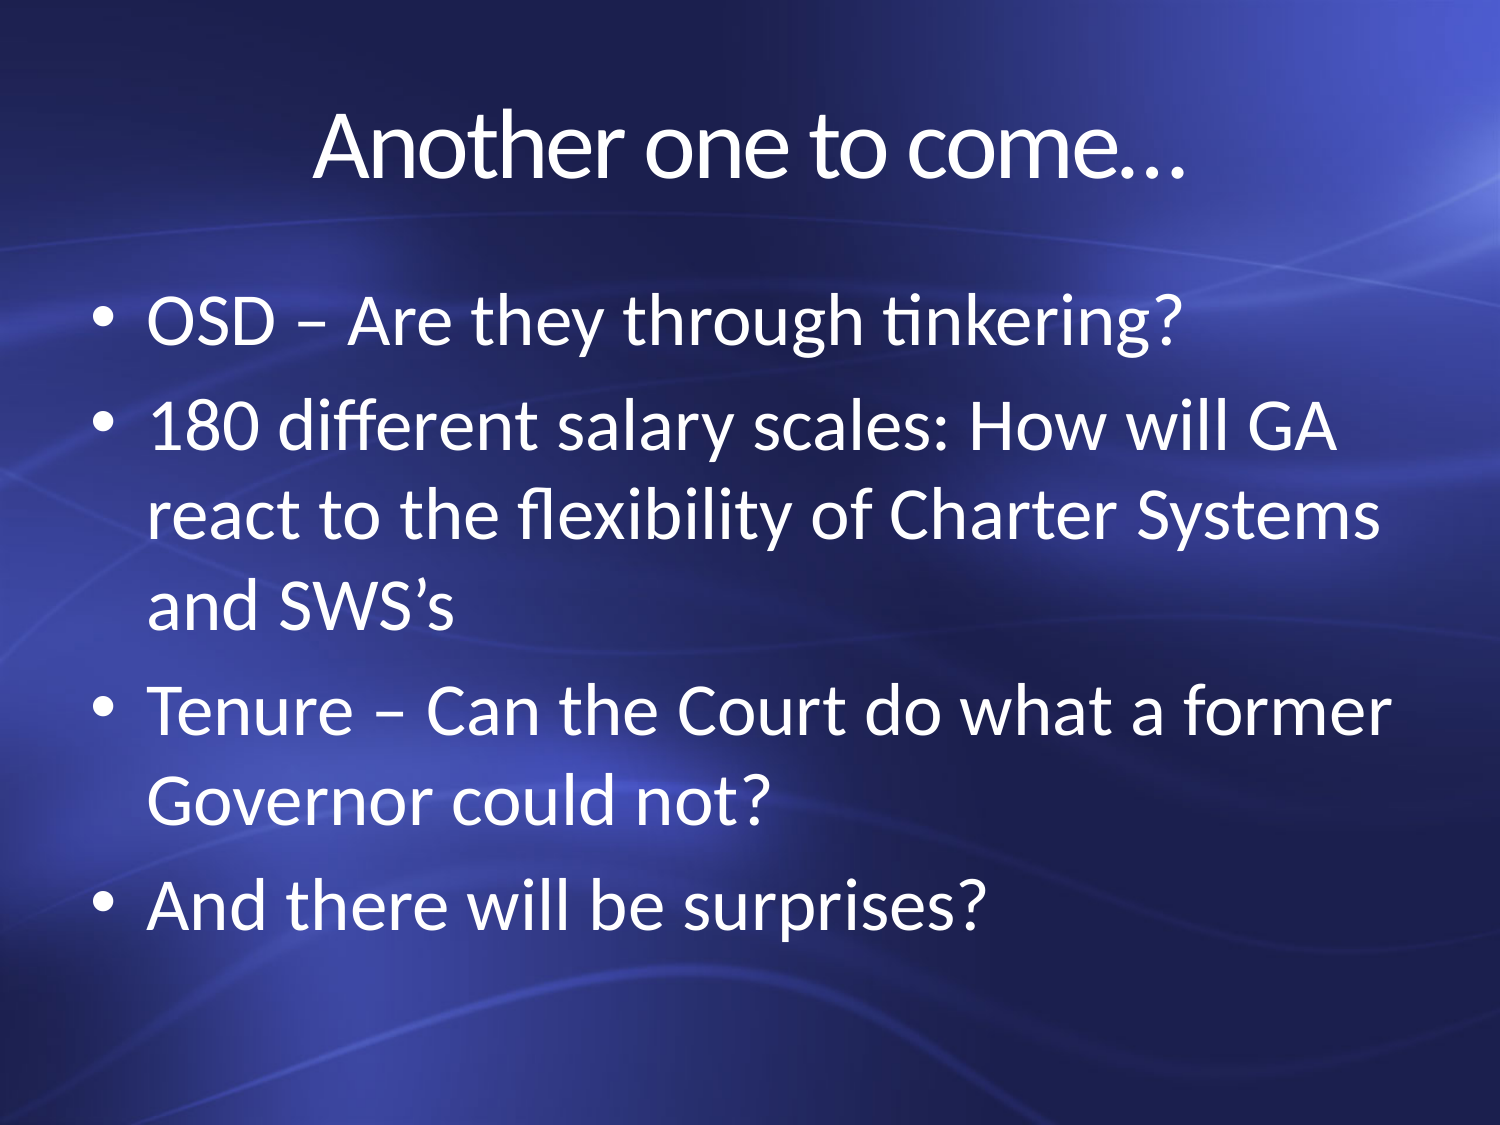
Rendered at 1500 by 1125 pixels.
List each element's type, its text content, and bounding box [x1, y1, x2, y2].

picture [0, 0, 1500, 1125]
title Another one to come… [75, 45, 1425, 233]
list OSD – Are they through tinkering? 180 different salary scales: How will GA react to the flexibility of Charter Systems and SWS’s Tenure – Can the Court do what a former Governor could not? And there will be surprises? [75, 262, 1425, 1005]
